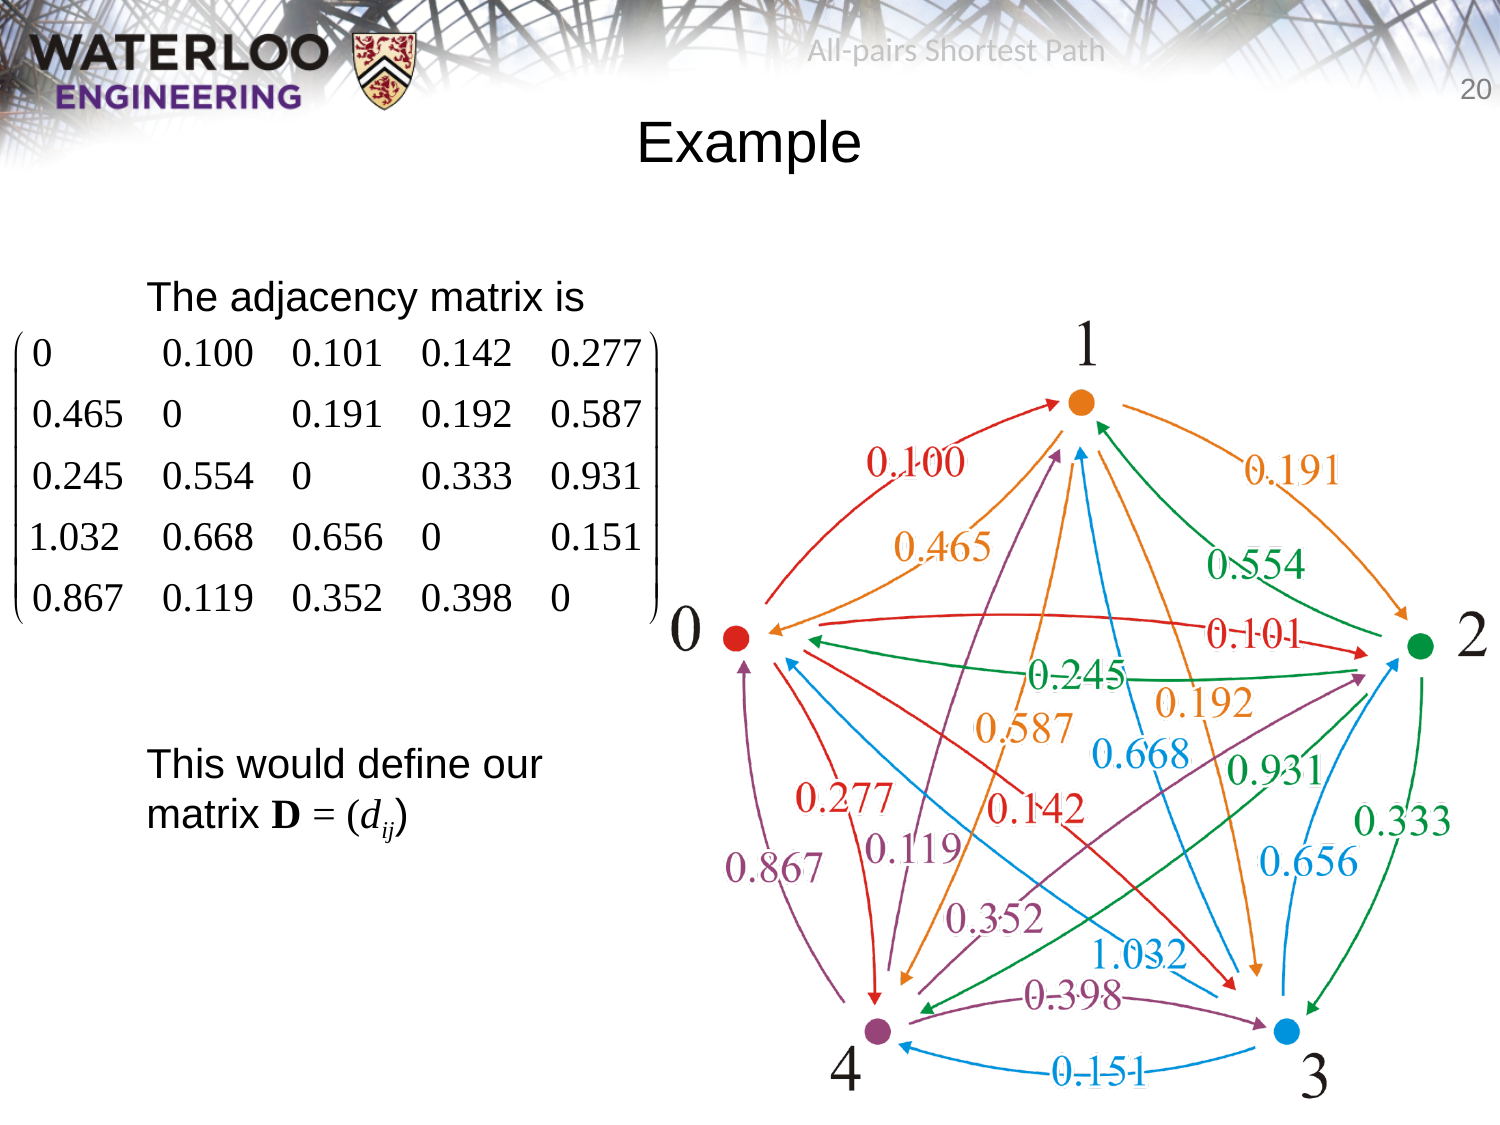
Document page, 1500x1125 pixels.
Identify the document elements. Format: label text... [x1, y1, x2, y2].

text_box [5, 320, 672, 634]
picture [0, 0, 1500, 1125]
footer All-pairs Shortest Path [478, 18, 1436, 79]
list The adjacency matrix is This would define our matrix D = (dij) [74, 262, 1426, 319]
title Example [74, 44, 1426, 233]
list The adjacency matrix is This would define our matrix D = (dij) [74, 642, 656, 1006]
